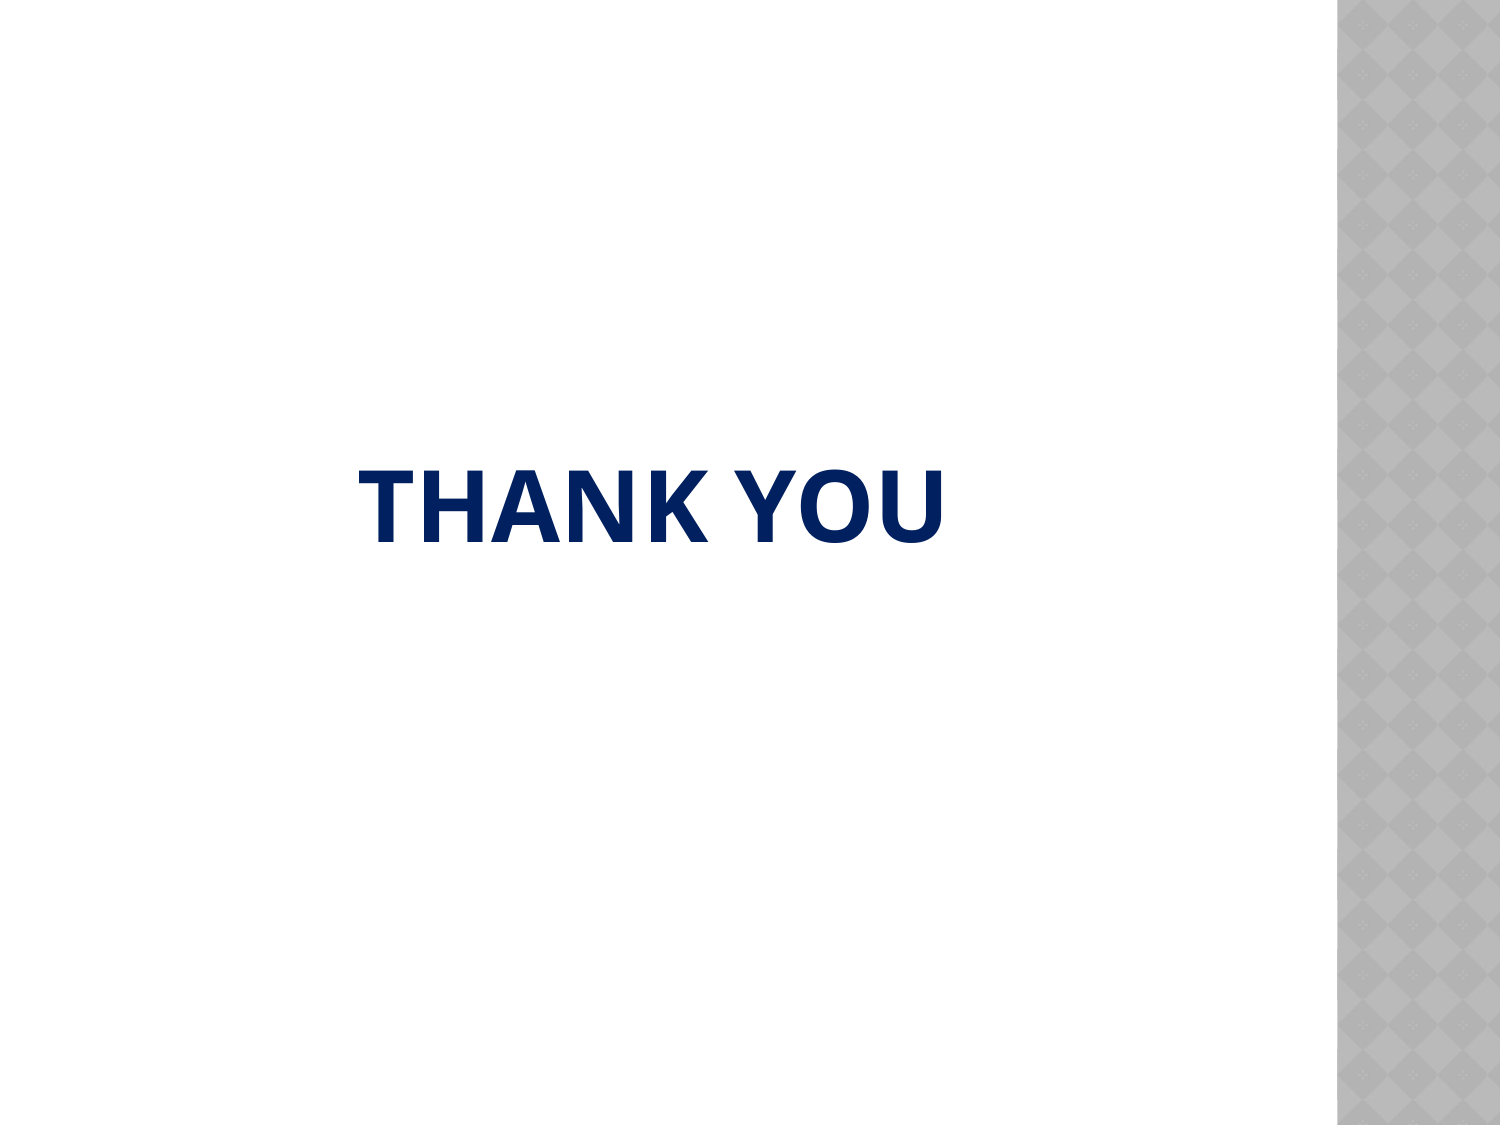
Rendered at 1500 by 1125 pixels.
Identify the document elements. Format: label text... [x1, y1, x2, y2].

title Thank You [350, 375, 1000, 563]
